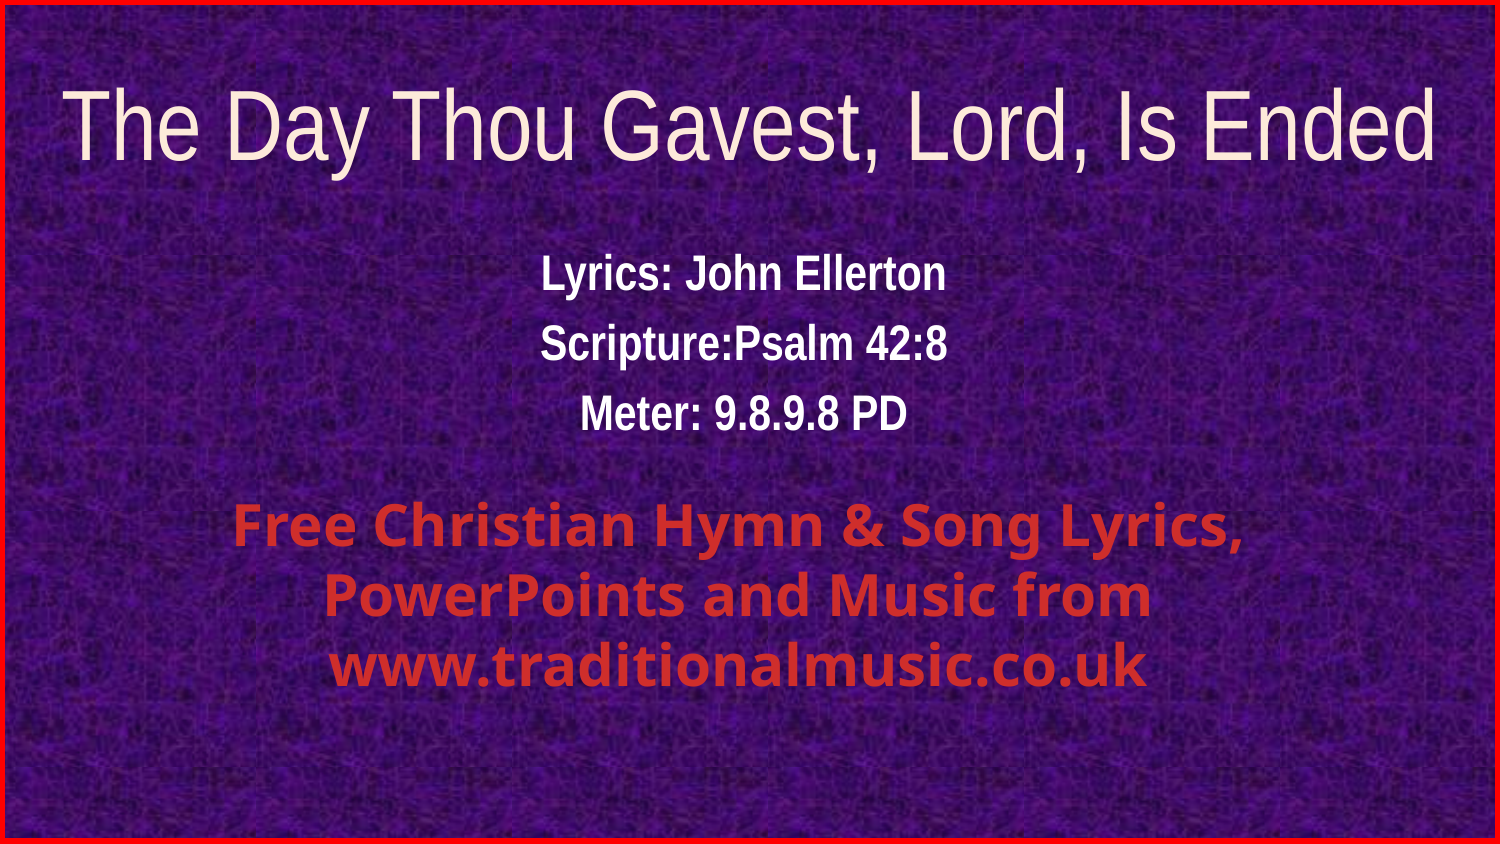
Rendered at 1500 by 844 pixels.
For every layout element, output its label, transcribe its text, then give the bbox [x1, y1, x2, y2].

title The Day Thou Gavest, Lord, Is Ended [41, 43, 1459, 198]
subtitle Lyrics: John Ellerton Scripture:Psalm 42:8 Meter: 9.8.9.8 PD [41, 232, 1447, 458]
picture [5, 5, 1495, 838]
